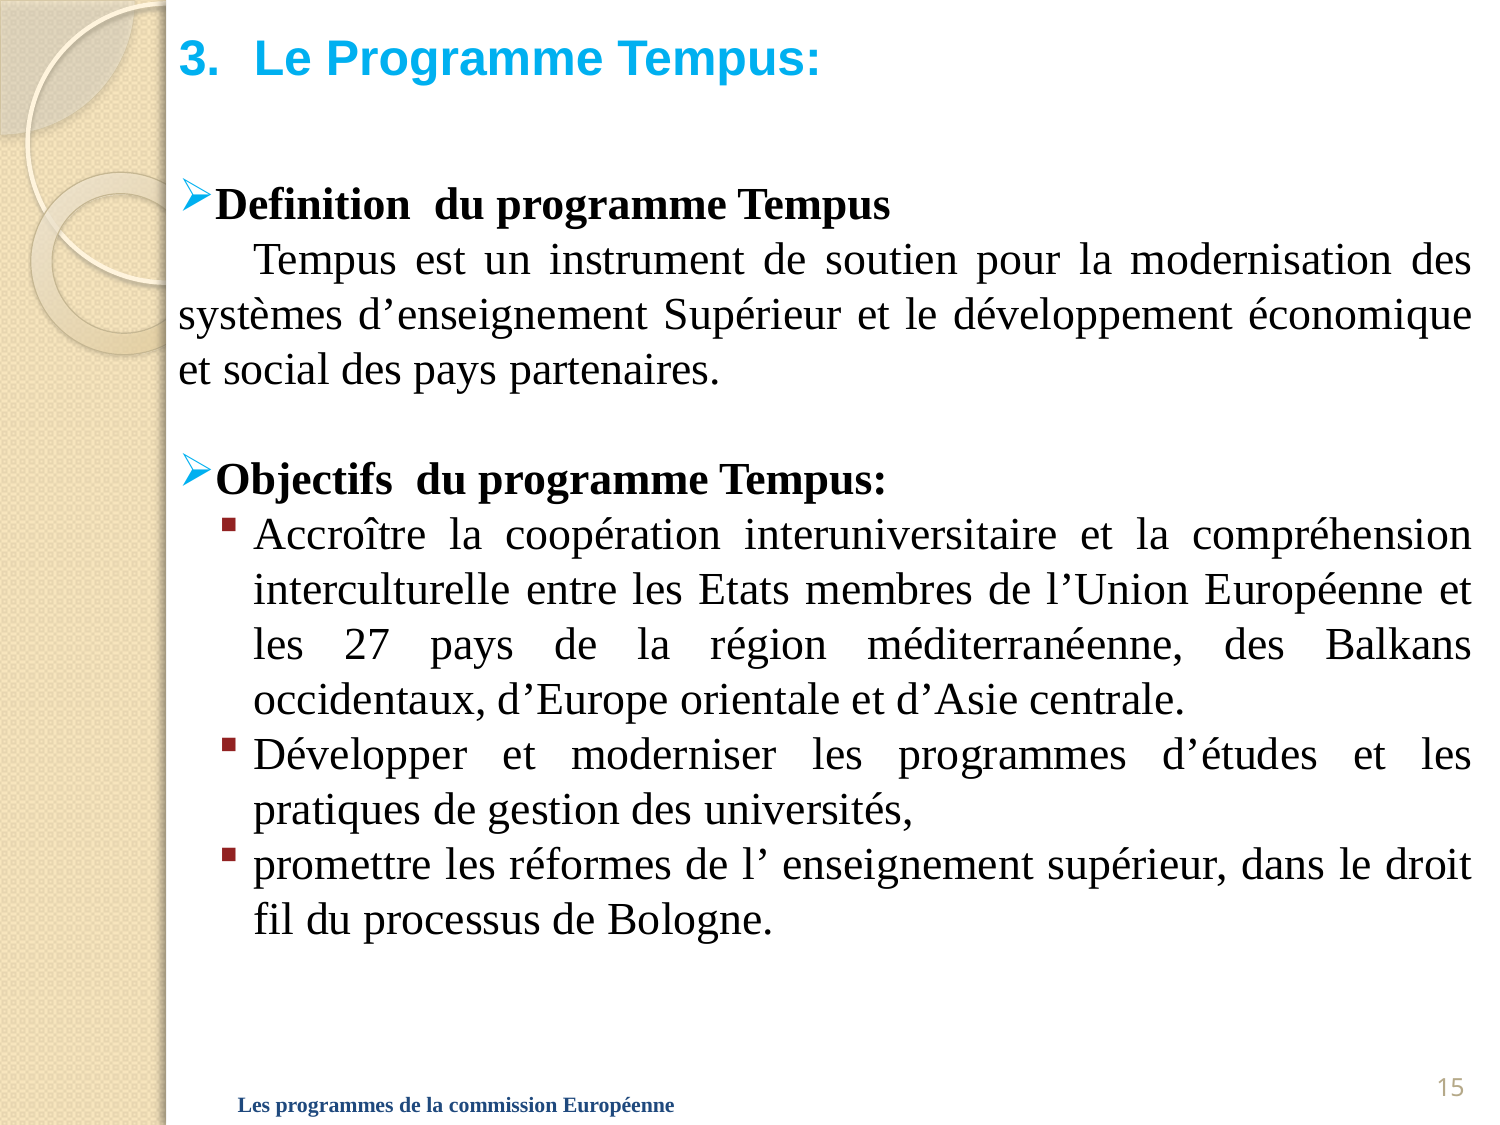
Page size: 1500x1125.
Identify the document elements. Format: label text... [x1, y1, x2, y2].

slide_number 15 [1413, 1034, 1488, 1113]
text_box Definition du programme Tempus Tempus est un instrument de soutien pour la modernisation des systèmes d’enseignement Supérieur et le développement économique et social des pays partenaires. Objectifs du programme Tempus: Accroître la coopération interuniversitaire et la compréhension interculturelle entre les Etats membres de l’Union Européenne et les 27 pays de la région méditerranéenne, des Balkans occidentaux, d’Europe orientale et d’Asie centrale. Développer et moderniser les programmes d’études et les pratiques de gestion des universités, promettre les réformes de l’ enseignement supérieur, dans le droit fil du processus de Bologne. [163, 166, 1489, 1011]
text_box Le Programme Tempus: [163, 17, 1500, 93]
text_box Les programmes de la commission Européenne [222, 1083, 903, 1125]
